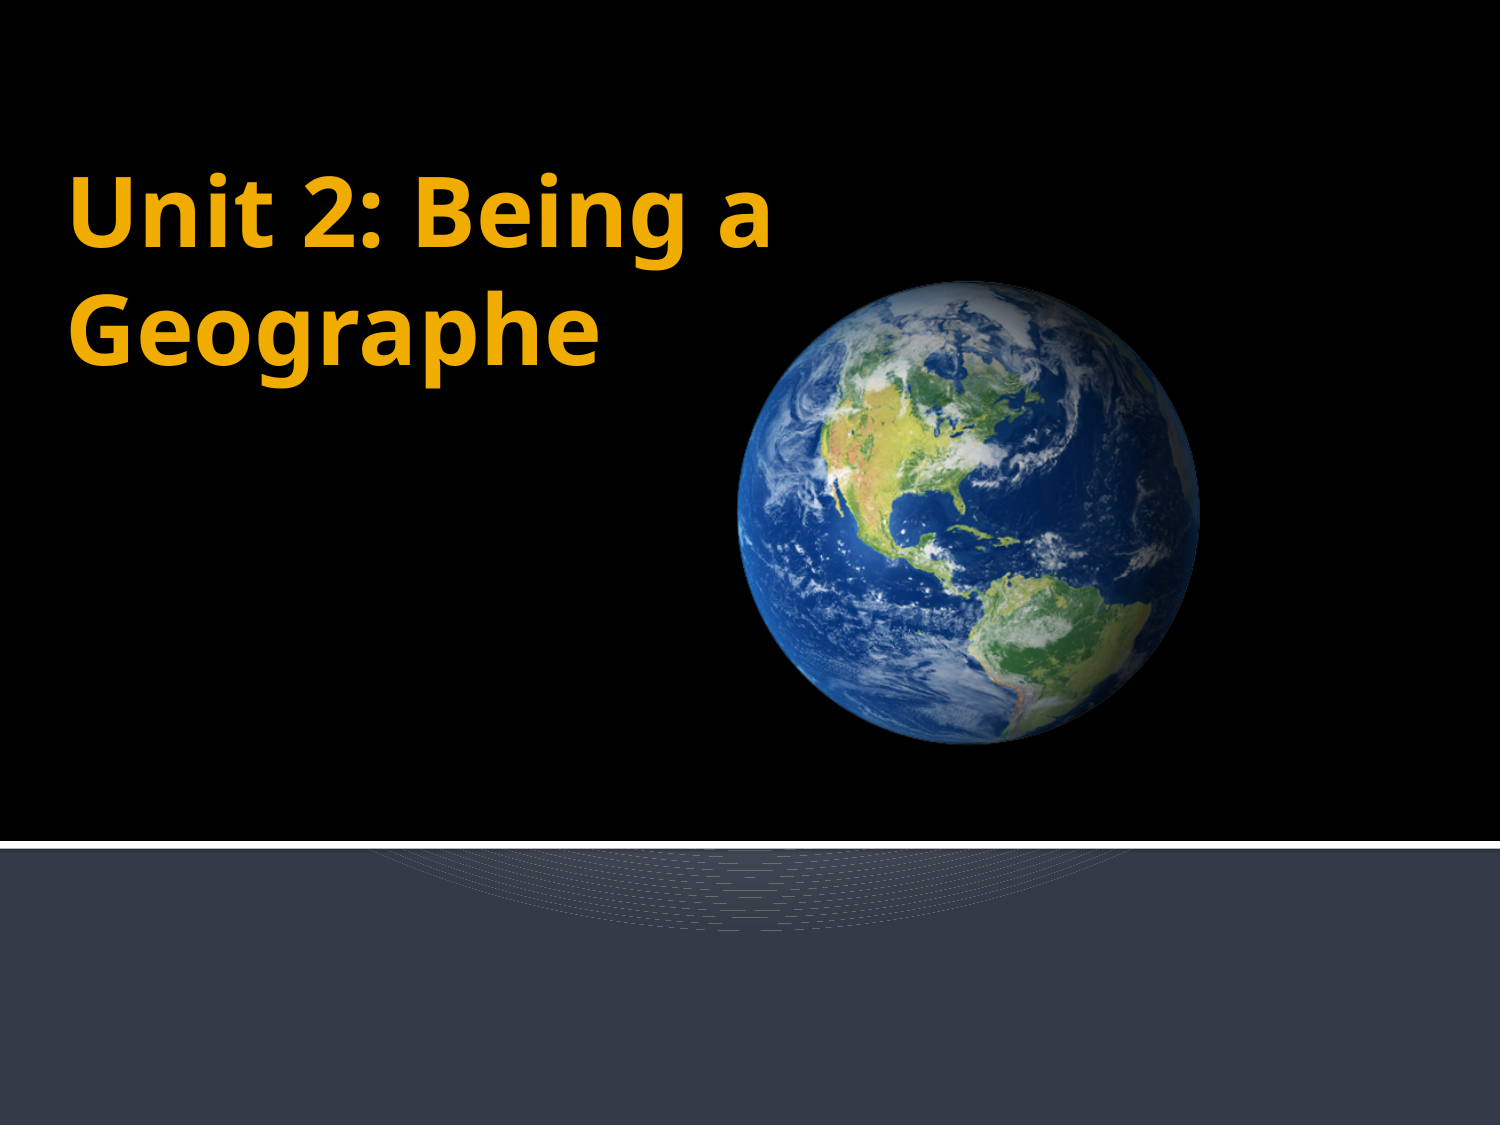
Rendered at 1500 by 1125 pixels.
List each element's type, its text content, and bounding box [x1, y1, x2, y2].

picture [599, 274, 1321, 756]
title Unit 2: Being a Geographer [50, 149, 1375, 425]
